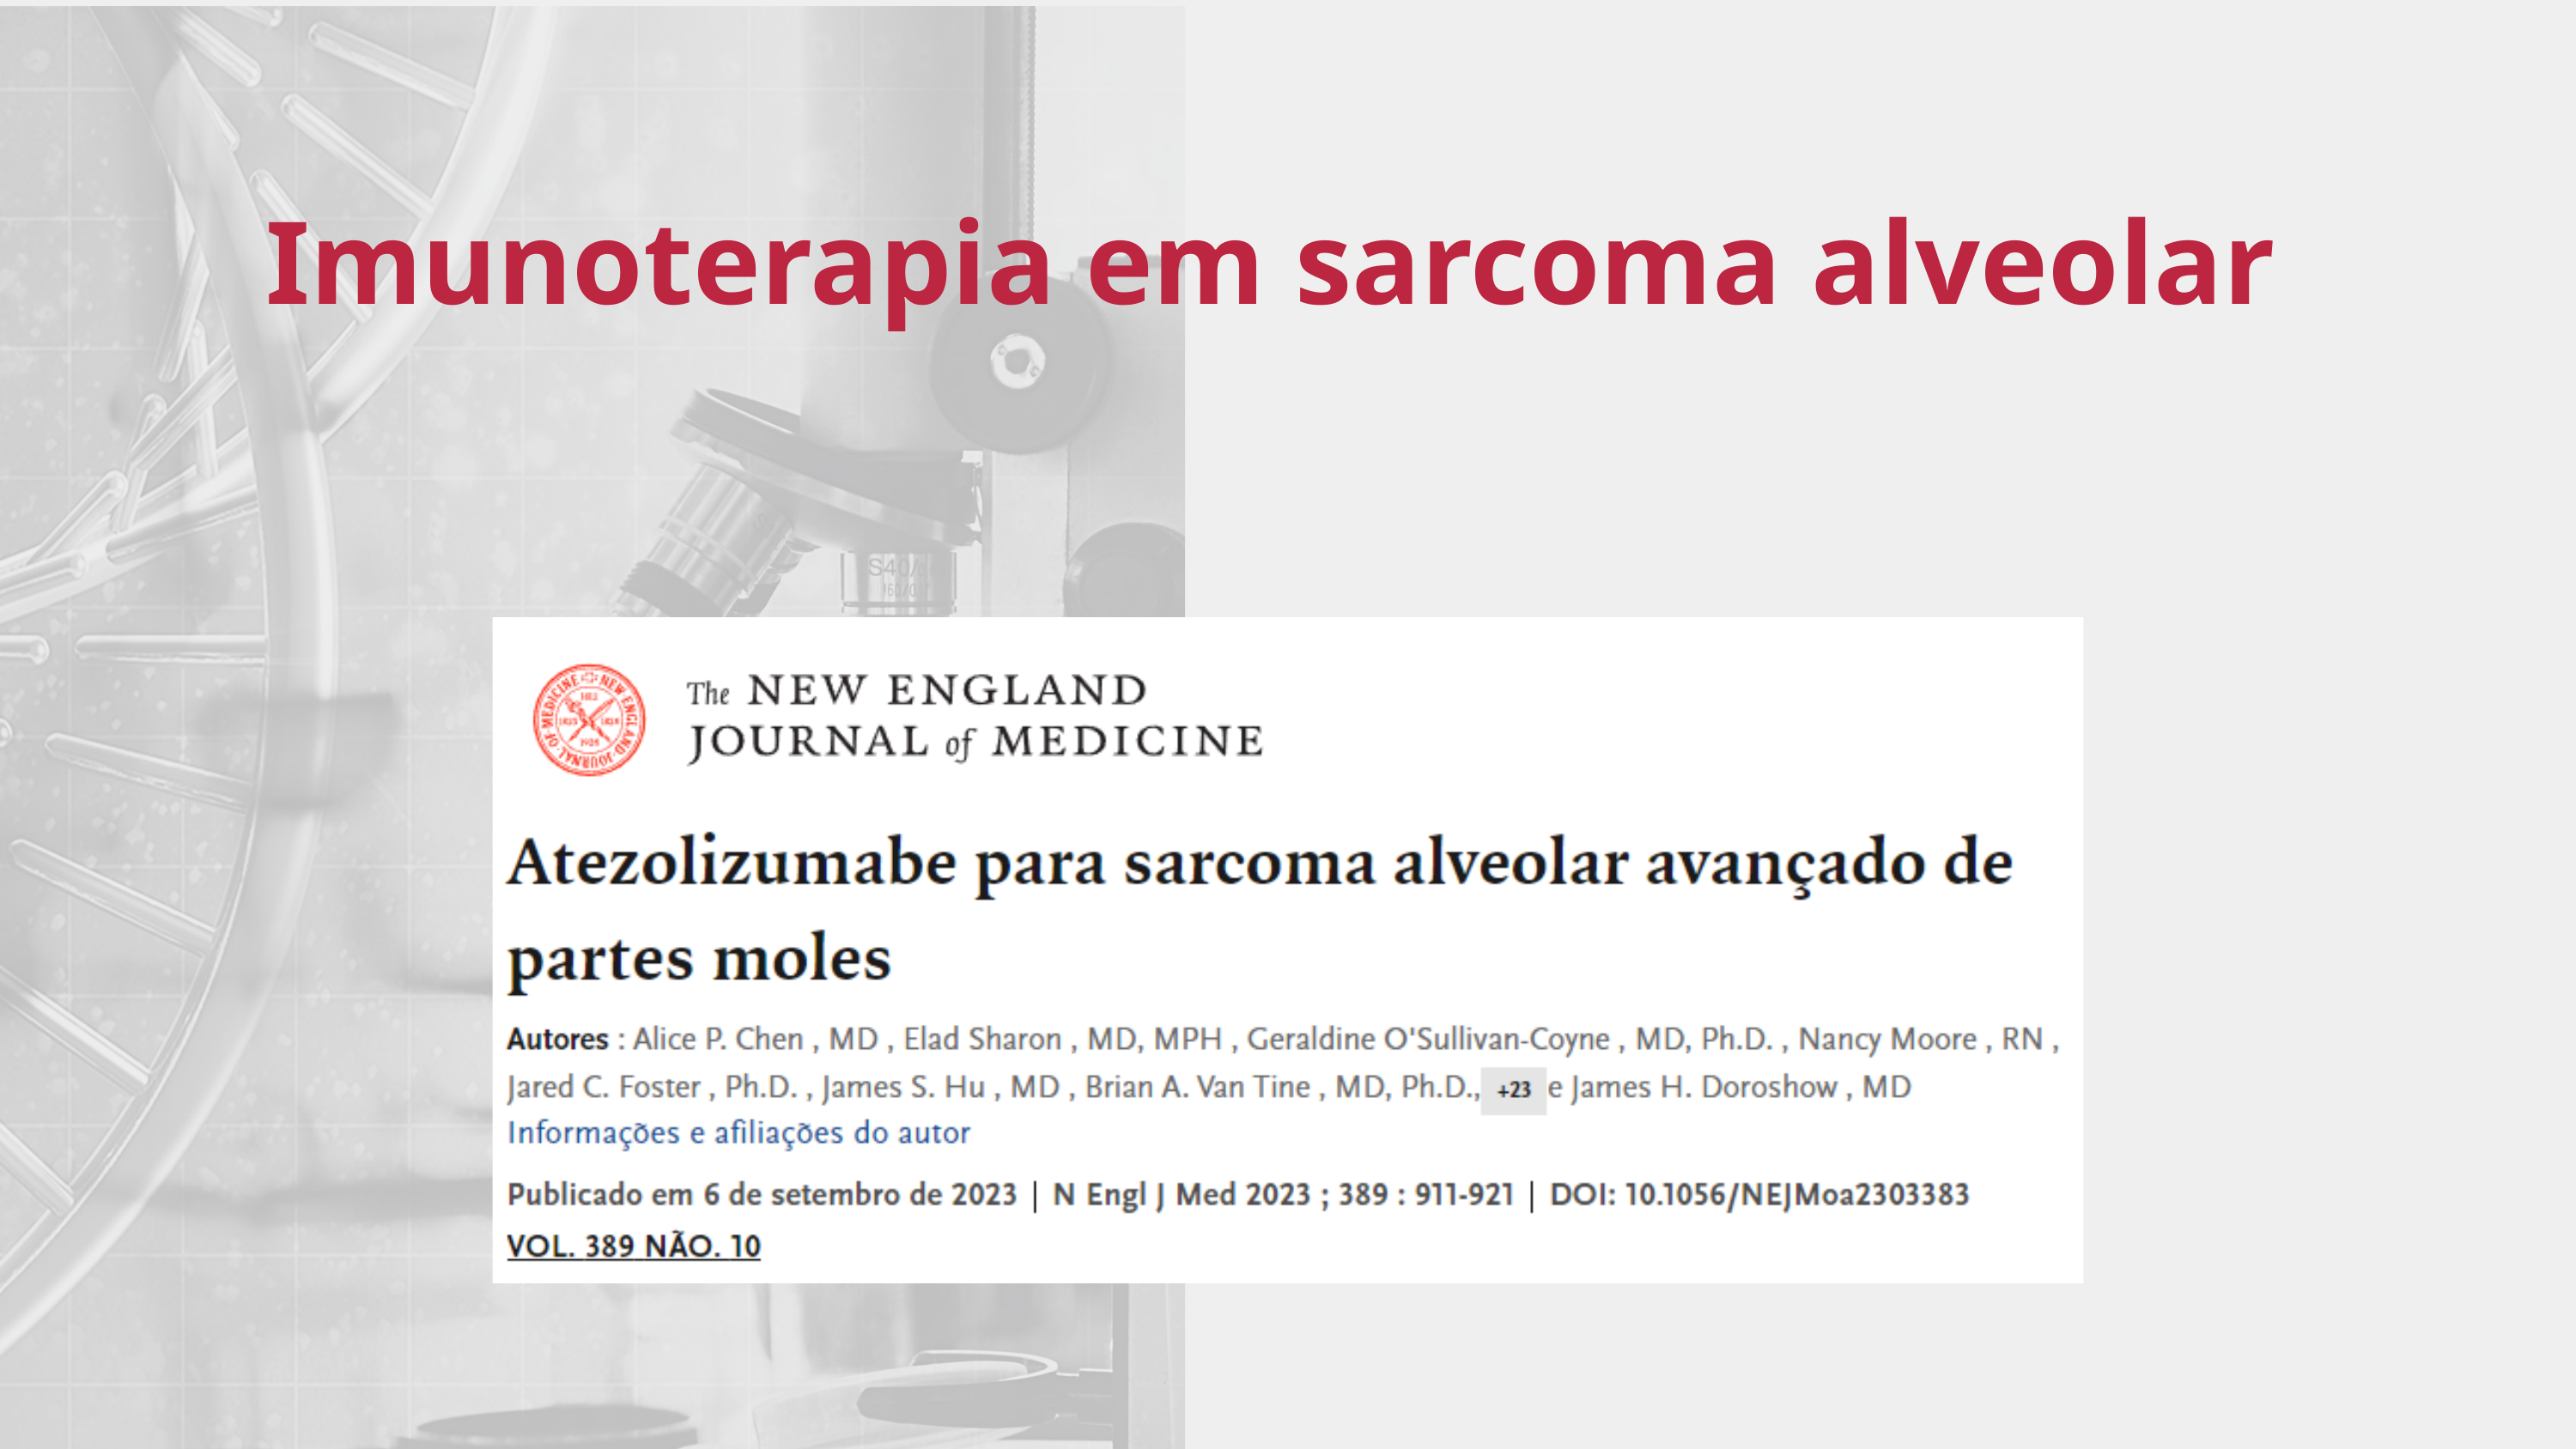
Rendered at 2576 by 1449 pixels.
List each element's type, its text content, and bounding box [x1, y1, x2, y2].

text_box [0, 6, 1186, 162]
text_box [492, 617, 2084, 1283]
text_box [0, 328, 1186, 1449]
text_box Imunoterapia em sarcoma alveolar [0, 162, 2543, 328]
